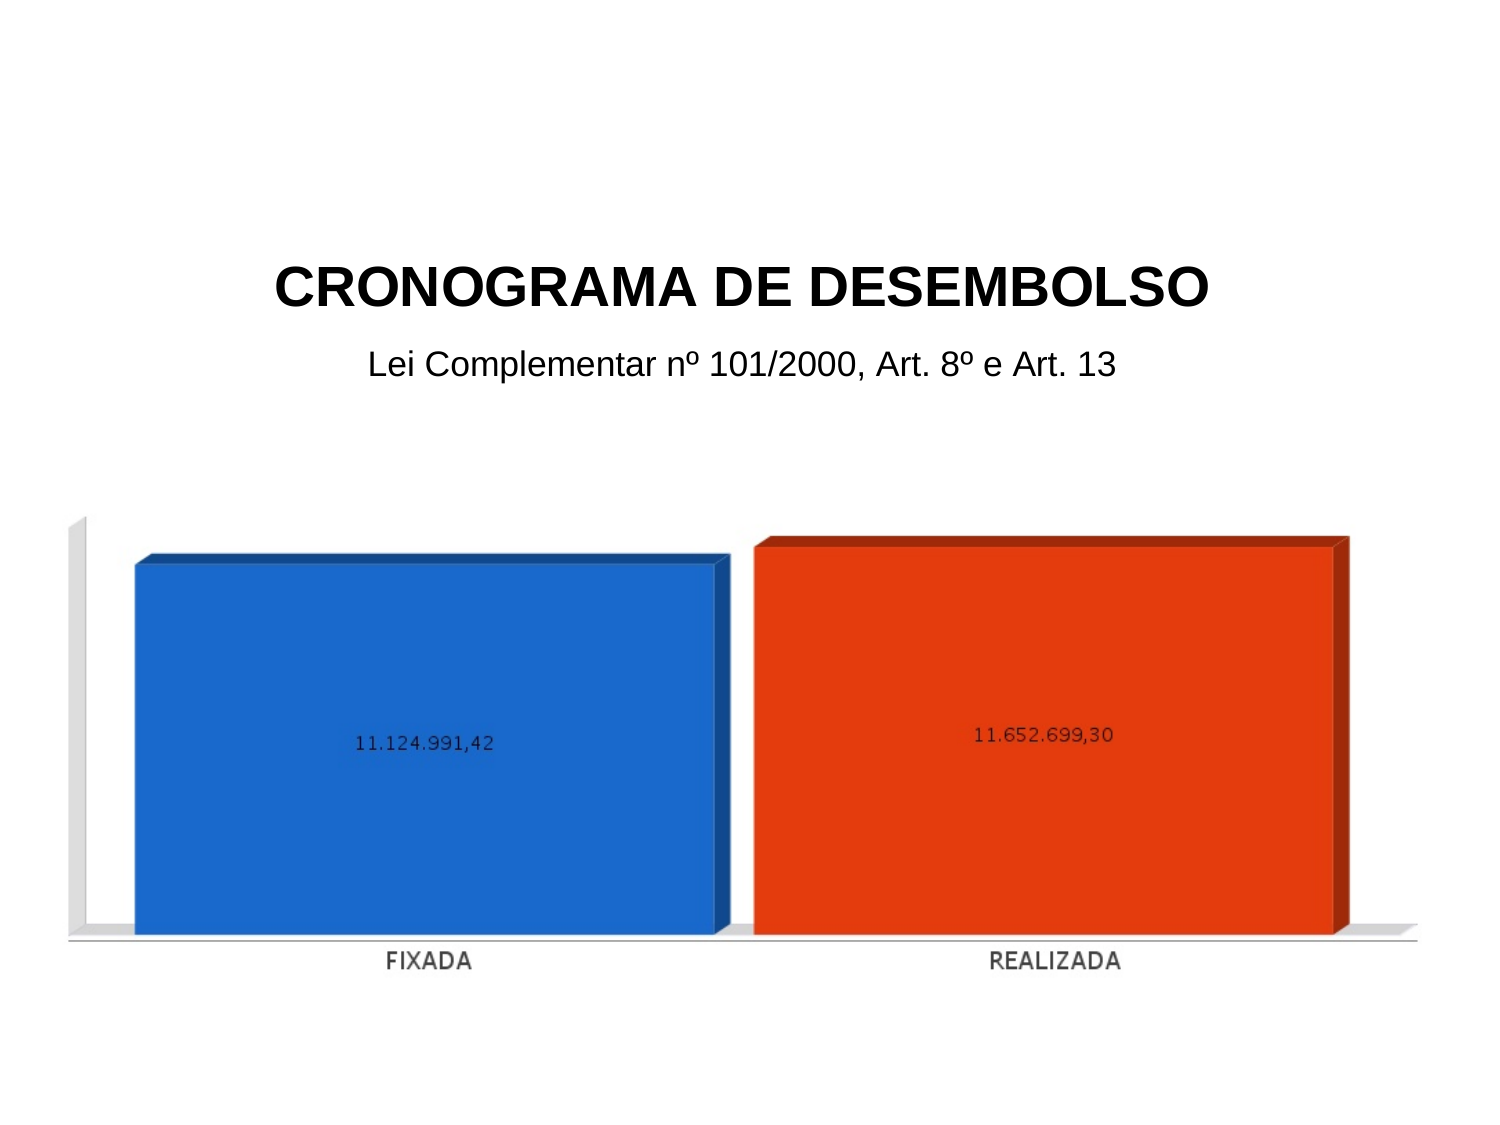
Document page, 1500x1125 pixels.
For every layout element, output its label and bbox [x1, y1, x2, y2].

picture [41, 253, 1446, 1006]
